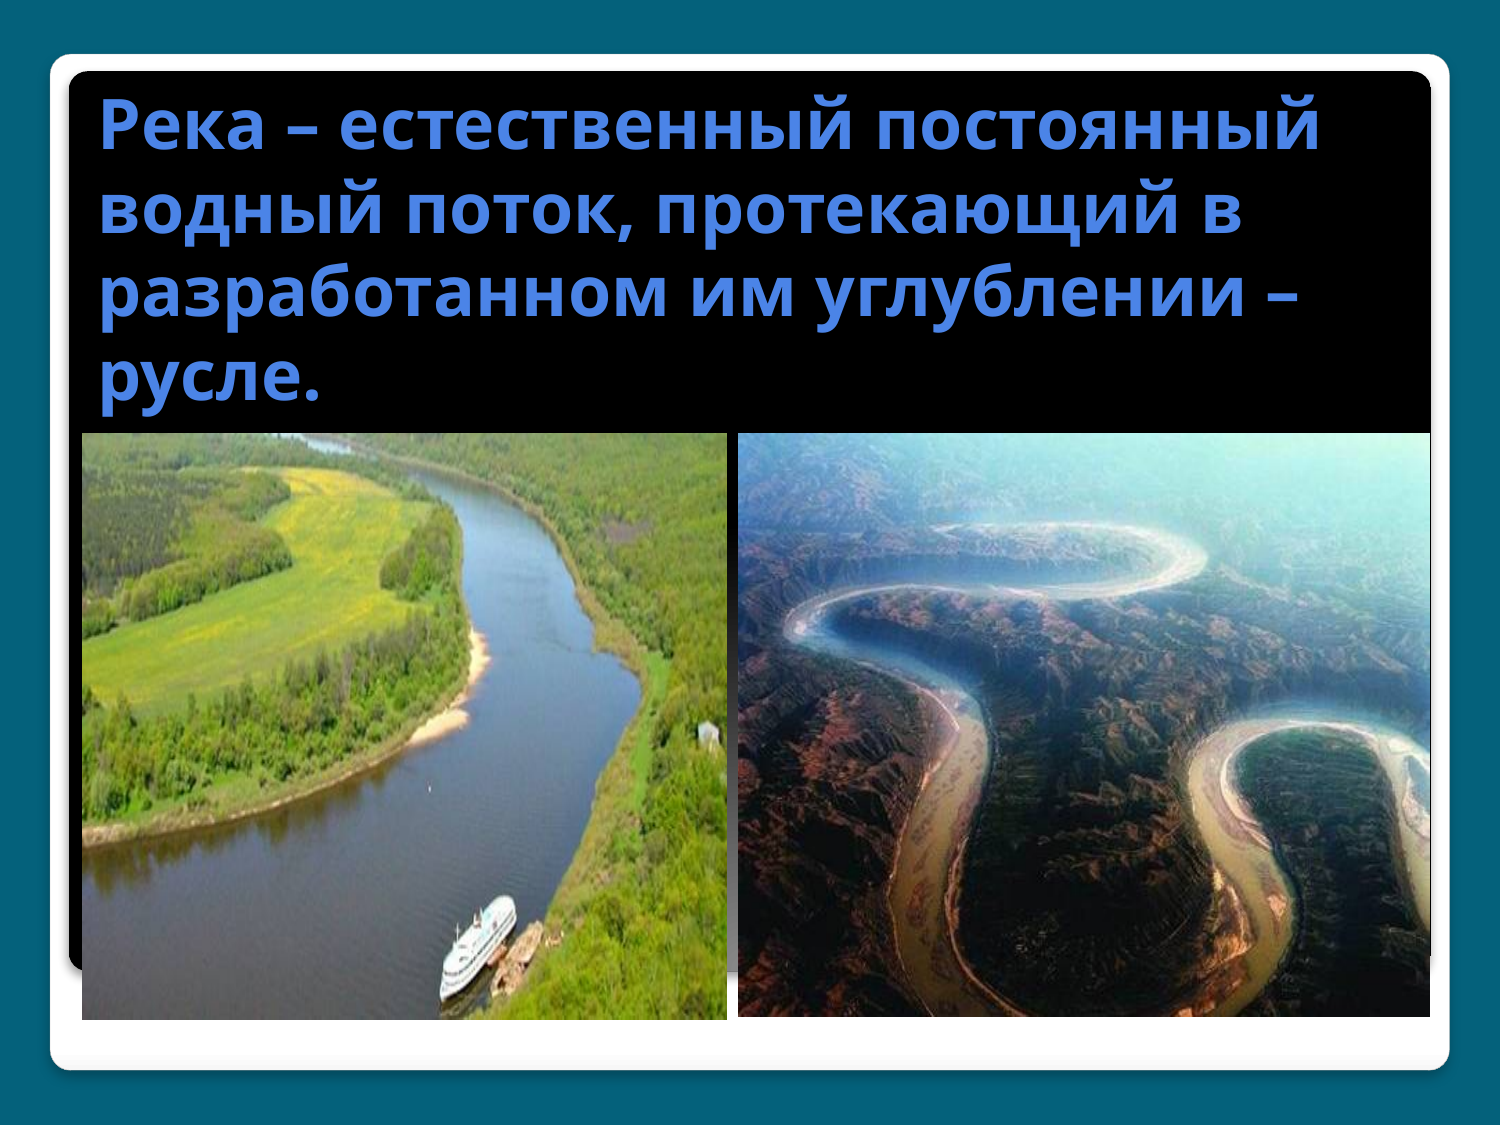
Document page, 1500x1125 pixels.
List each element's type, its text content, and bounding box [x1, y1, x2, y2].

title Река – естественный постоянный водный поток, протекающий в разработанном им углублении – русле. [82, 70, 1425, 422]
picture [81, 433, 727, 1020]
picture [737, 433, 1430, 1017]
